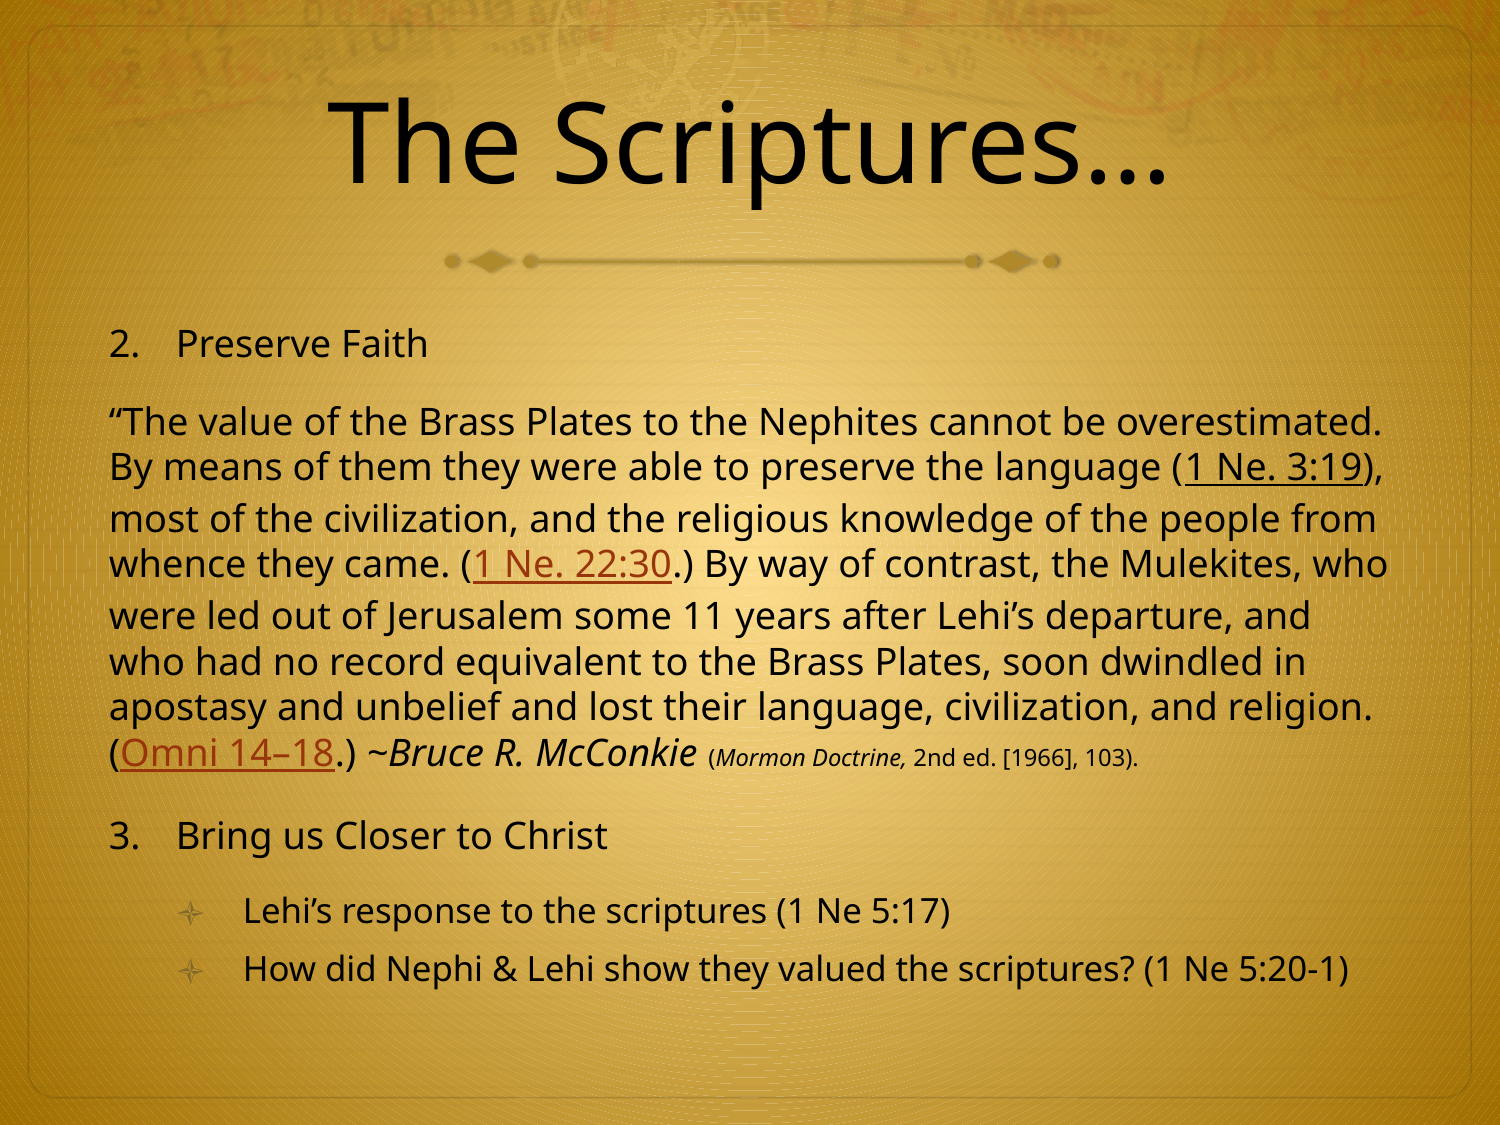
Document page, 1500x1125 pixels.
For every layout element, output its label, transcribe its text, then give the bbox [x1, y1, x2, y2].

list Preserve Faith “The value of the Brass Plates to the Nephites cannot be overestimated. By means of them they were able to preserve the language (1 Ne. 3:19), most of the civilization, and the religious knowledge of the people from whence they came. (1 Ne. 22:30.) By way of contrast, the Mulekites, who were led out of Jerusalem some 11 years after Lehi’s departure, and who had no record equivalent to the Brass Plates, soon dwindled in apostasy and unbelief and lost their language, civilization, and religion. (Omni 14–18.) ~Bruce R. McConkie (Mormon Doctrine, 2nd ed. [1966], 103). Bring us Closer to Christ Lehi’s response to the scriptures (1 Ne 5:17) How did Nephi & Lehi show they valued the scriptures? (1 Ne 5:20-1) [93, 312, 1407, 1019]
title The Scriptures… [93, 45, 1407, 233]
picture [0, 0, 1500, 1125]
